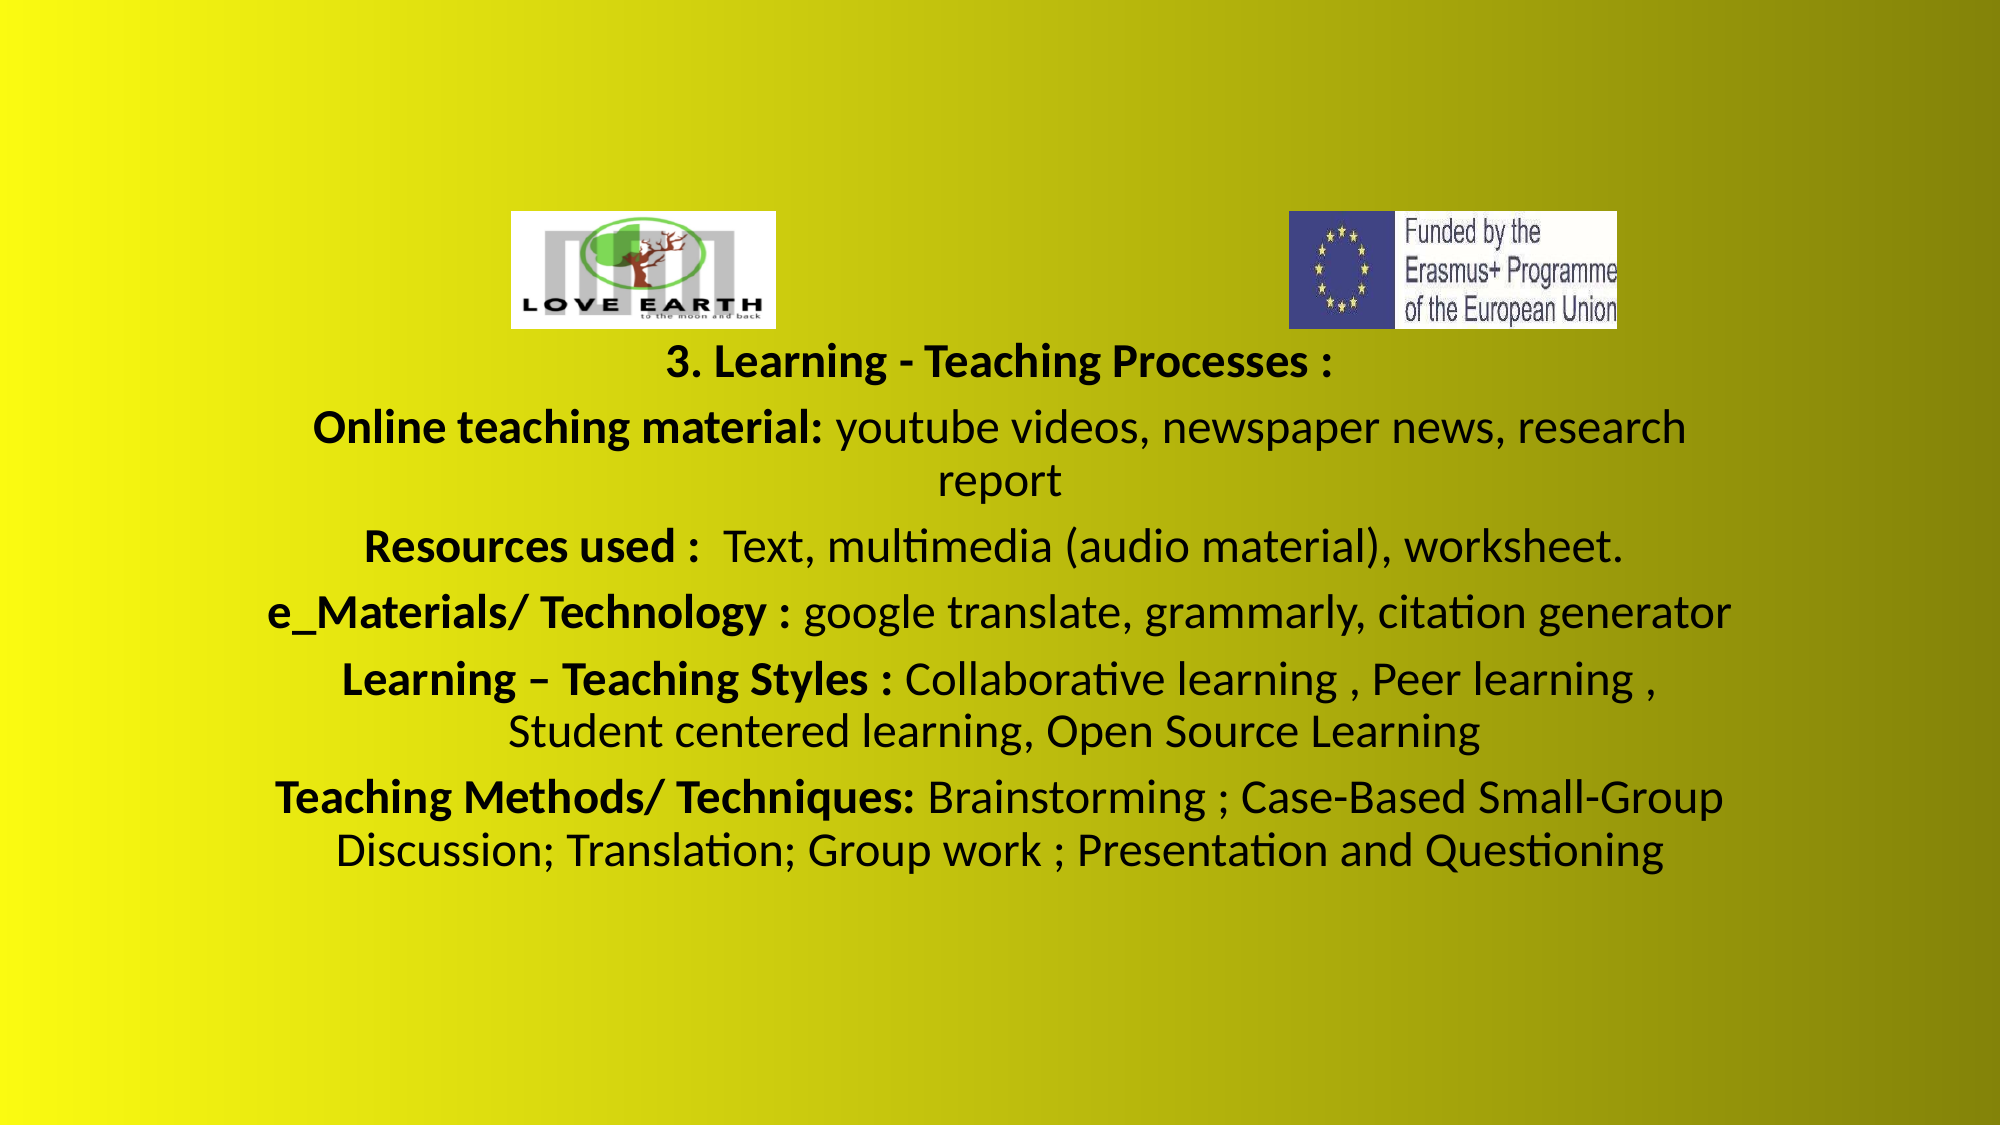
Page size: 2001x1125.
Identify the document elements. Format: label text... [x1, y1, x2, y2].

picture [1289, 211, 1617, 329]
picture [511, 211, 776, 329]
subtitle 3. Learning - Teaching Processes : Online teaching material: youtube videos, newspaper news, research report Resources used : Text, multimedia (audio material), worksheet. e_Materials/ Technology : google translate, grammarly, citation generator Learning – Teaching Styles : Collaborative learning , Peer learning , Student centered learning, Open Source Learning Teaching Methods/ Techniques: Brainstorming ; Case-Based Small-Group Discussion; Translation; Group work ; Presentation and Questioning [249, 328, 1750, 994]
